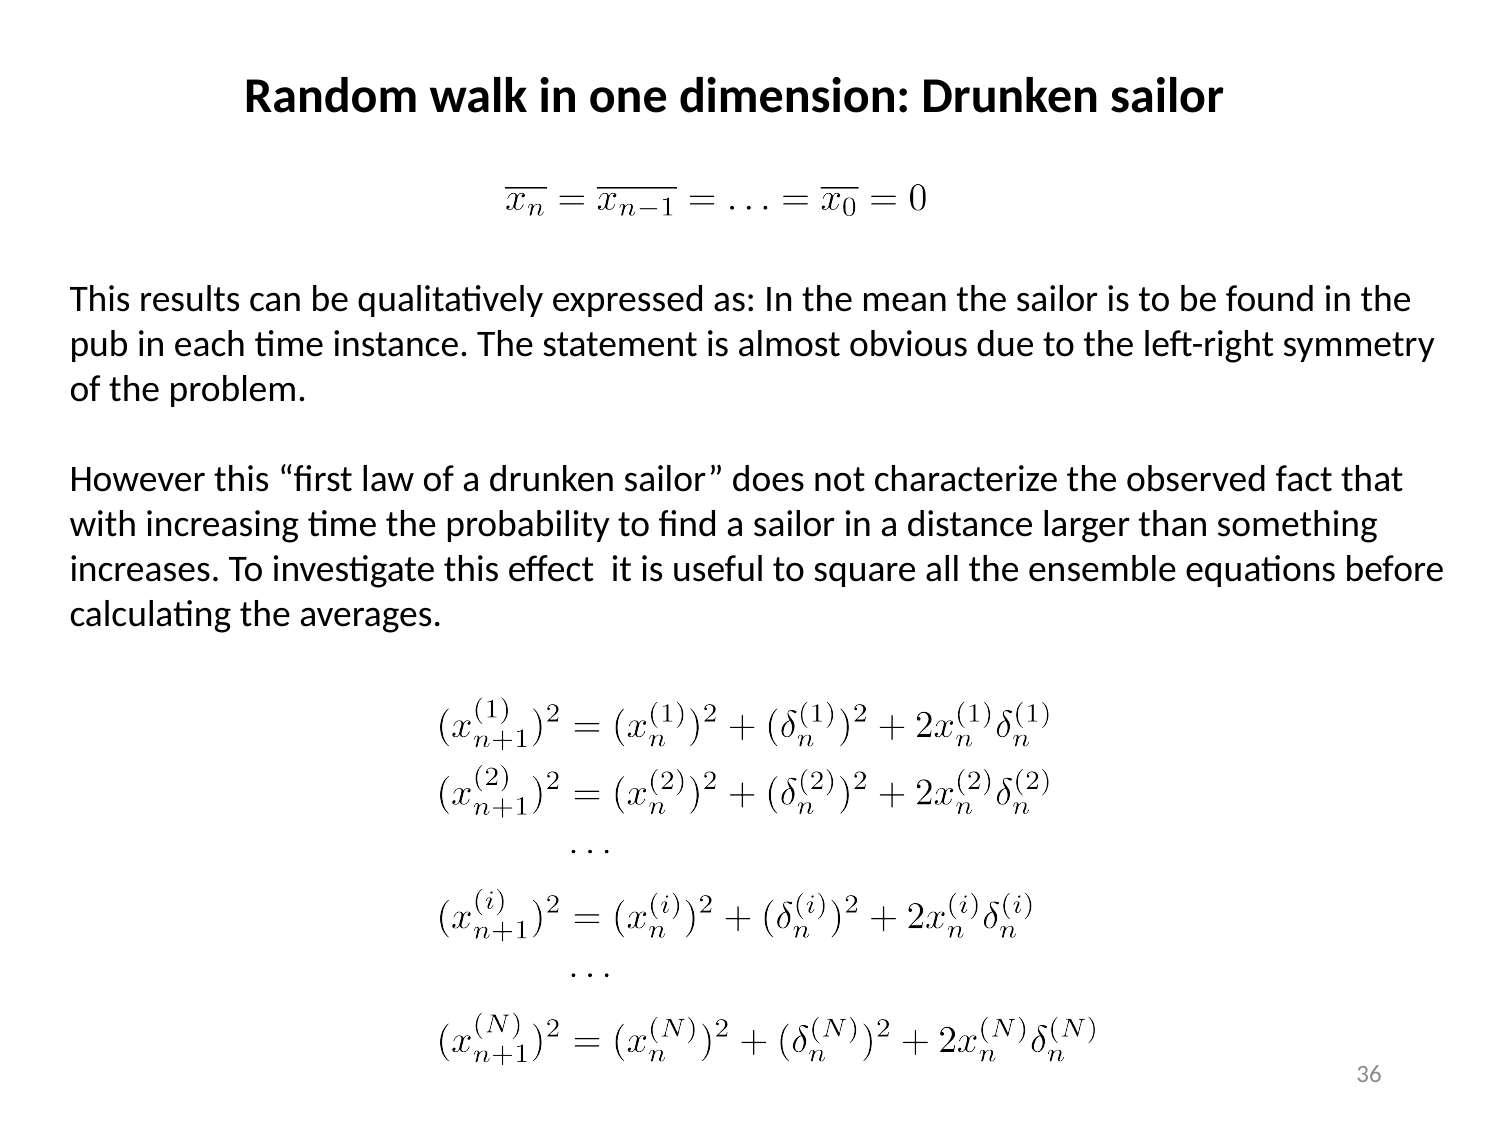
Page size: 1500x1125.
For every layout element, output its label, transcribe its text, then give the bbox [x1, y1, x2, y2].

picture [505, 184, 926, 216]
text_box Random walk in one dimension: Drunken sailor [78, 54, 1391, 130]
slide_number 36 [1059, 1042, 1397, 1103]
picture [440, 696, 1095, 1065]
text_box This results can be qualitatively expressed as: In the mean the sailor is to be found in the pub in each time instance. The statement is almost obvious due to the left-right symmetry of the problem. However this “first law of a drunken sailor” does not characterize the observed fact that with increasing time the probability to find a sailor in a distance larger than something increases. To investigate this effect it is useful to square all the ensemble equations before calculating the averages. [54, 266, 1480, 642]
